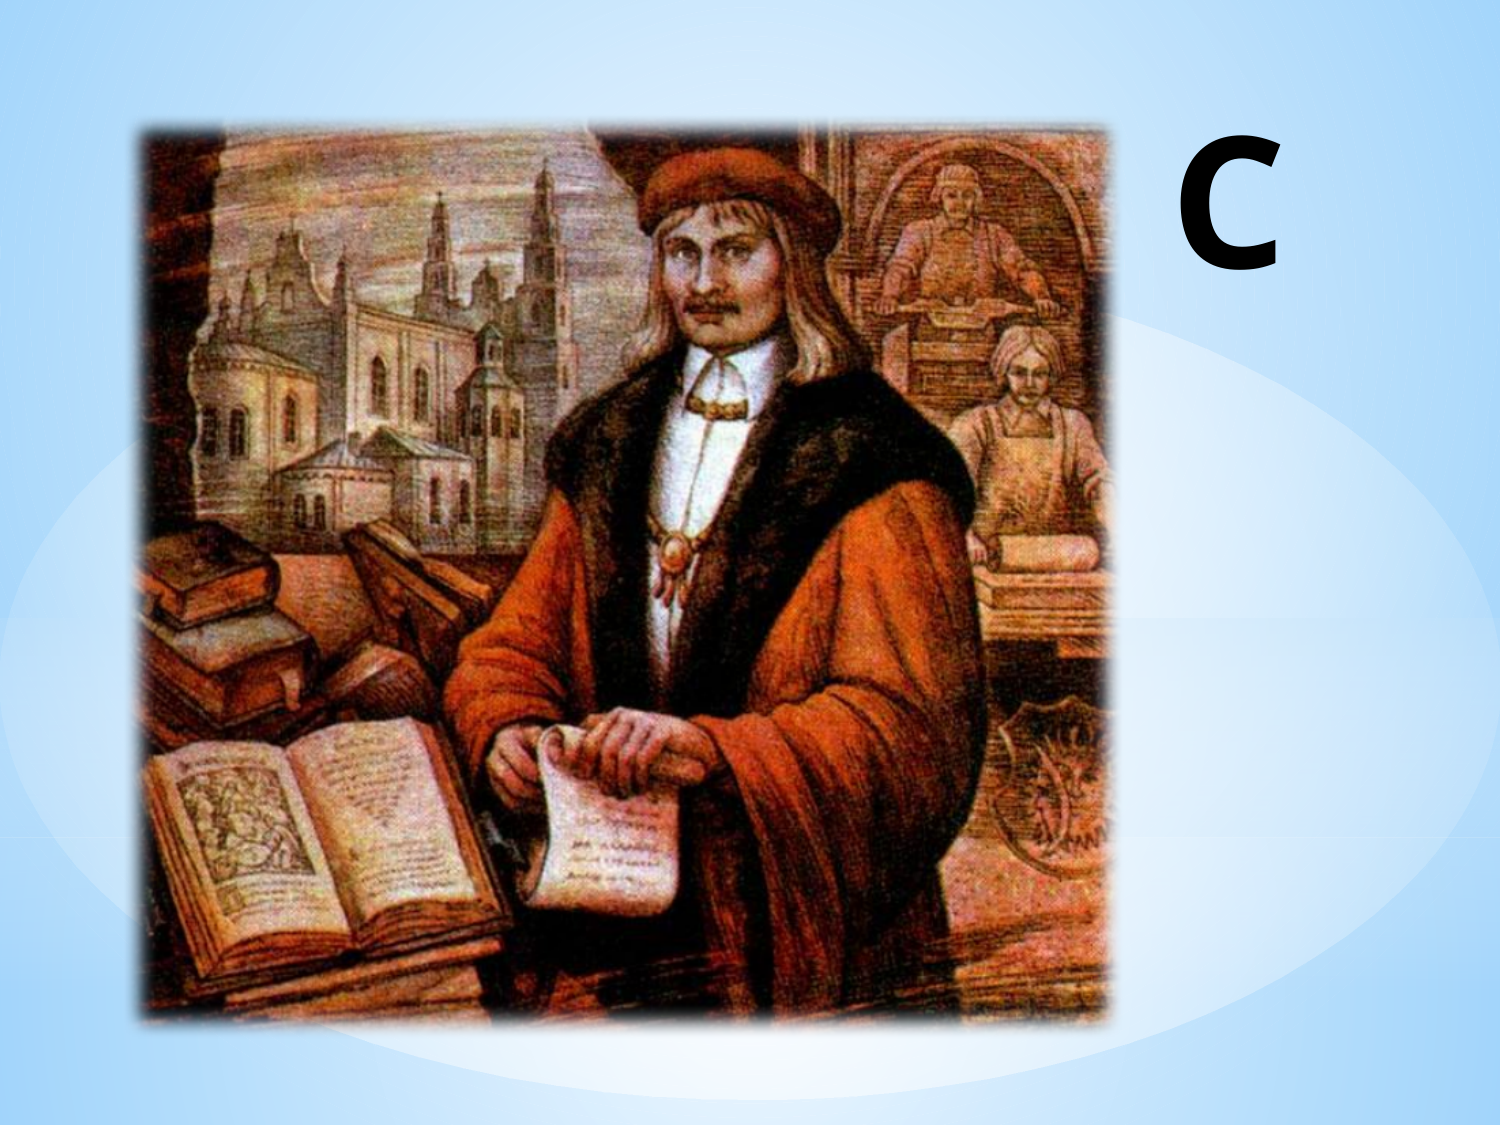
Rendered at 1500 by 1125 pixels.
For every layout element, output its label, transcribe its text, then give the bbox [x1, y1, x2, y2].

picture [123, 113, 1125, 1039]
text_box С [1104, 78, 1353, 313]
